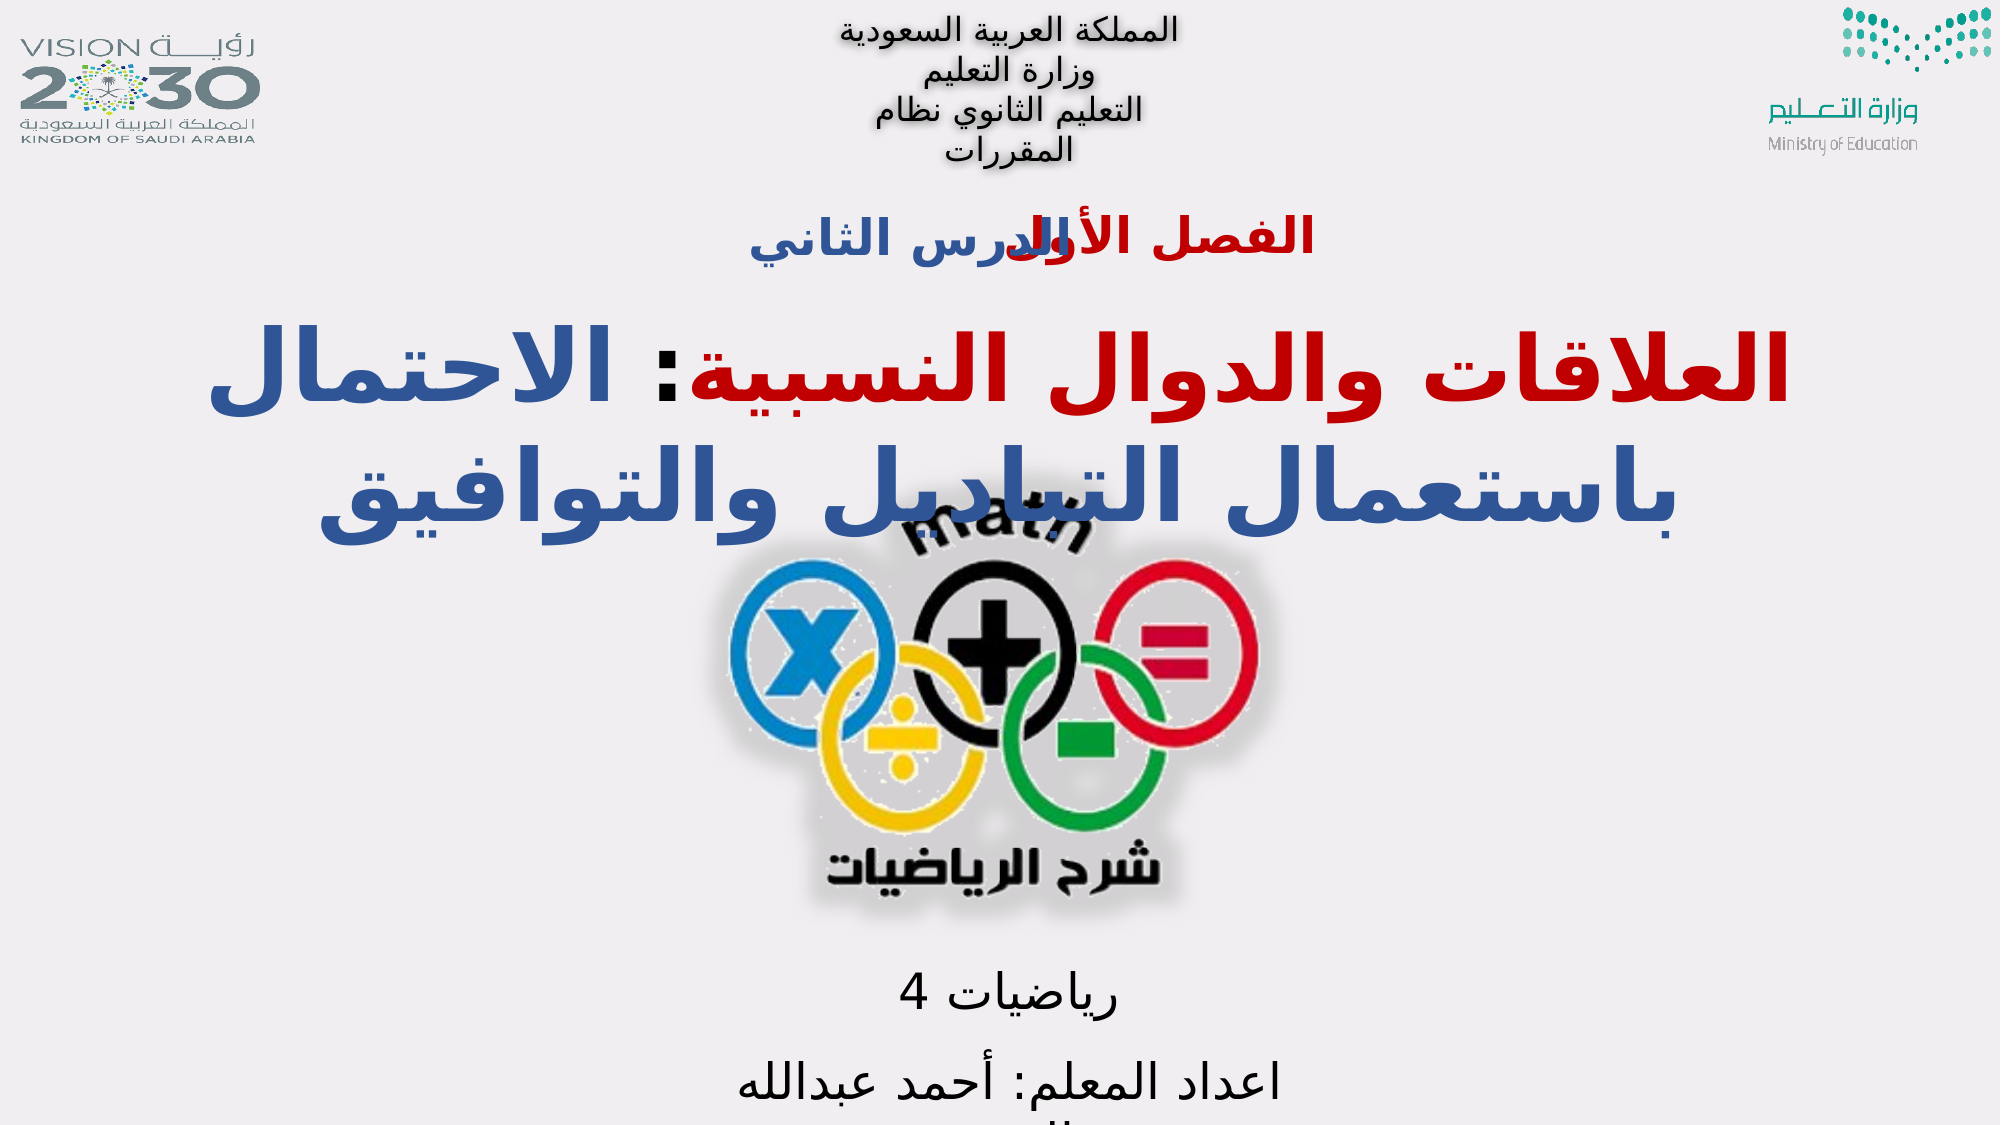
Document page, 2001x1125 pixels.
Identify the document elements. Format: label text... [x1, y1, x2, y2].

text_box المملكة العربية السعودية وزارة التعليم التعليم الثانوي نظام المقررات [794, 6, 1225, 170]
text_box الدرس الثاني [733, 197, 1088, 273]
text_box اعداد المعلم: أحمد عبدالله الحرز [695, 1042, 1324, 1125]
text_box الفصل الأول [971, 195, 1331, 271]
picture [708, 437, 1292, 953]
text_box العلاقات والدوال النسبية: الاحتمال باستعمال التباديل والتوافيق [130, 293, 1870, 549]
text_box رياضيات 4 [842, 953, 1177, 1028]
picture [1759, 0, 1995, 164]
picture [20, 33, 260, 144]
